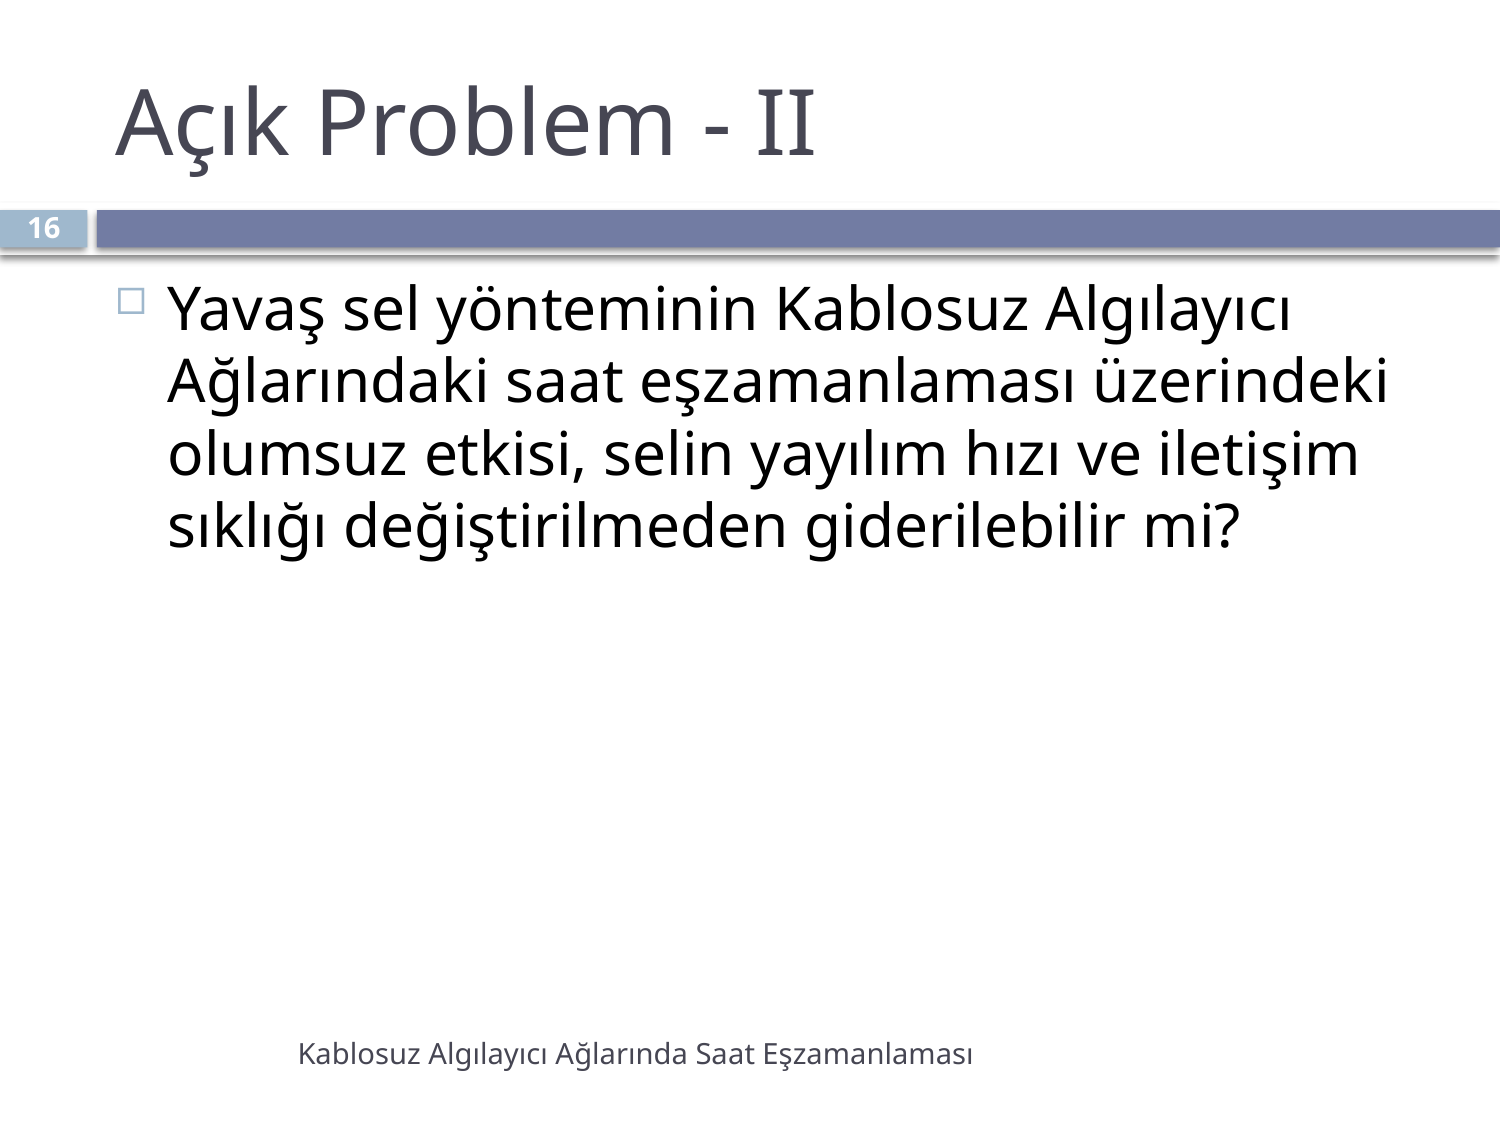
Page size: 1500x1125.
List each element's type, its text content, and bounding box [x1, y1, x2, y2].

list Yavaş sel yönteminin Kablosuz Algılayıcı Ağlarındaki saat eşzamanlaması üzerindeki olumsuz etkisi, selin yayılım hızı ve iletişim sıklığı değiştirilmeden giderilebilir mi? [100, 262, 1438, 1000]
slide_number 16 [0, 208, 88, 249]
title Açık Problem - II [100, 37, 1438, 200]
footer Kablosuz Algılayıcı Ağlarında Saat Eşzamanlaması [99, 1024, 990, 1085]
